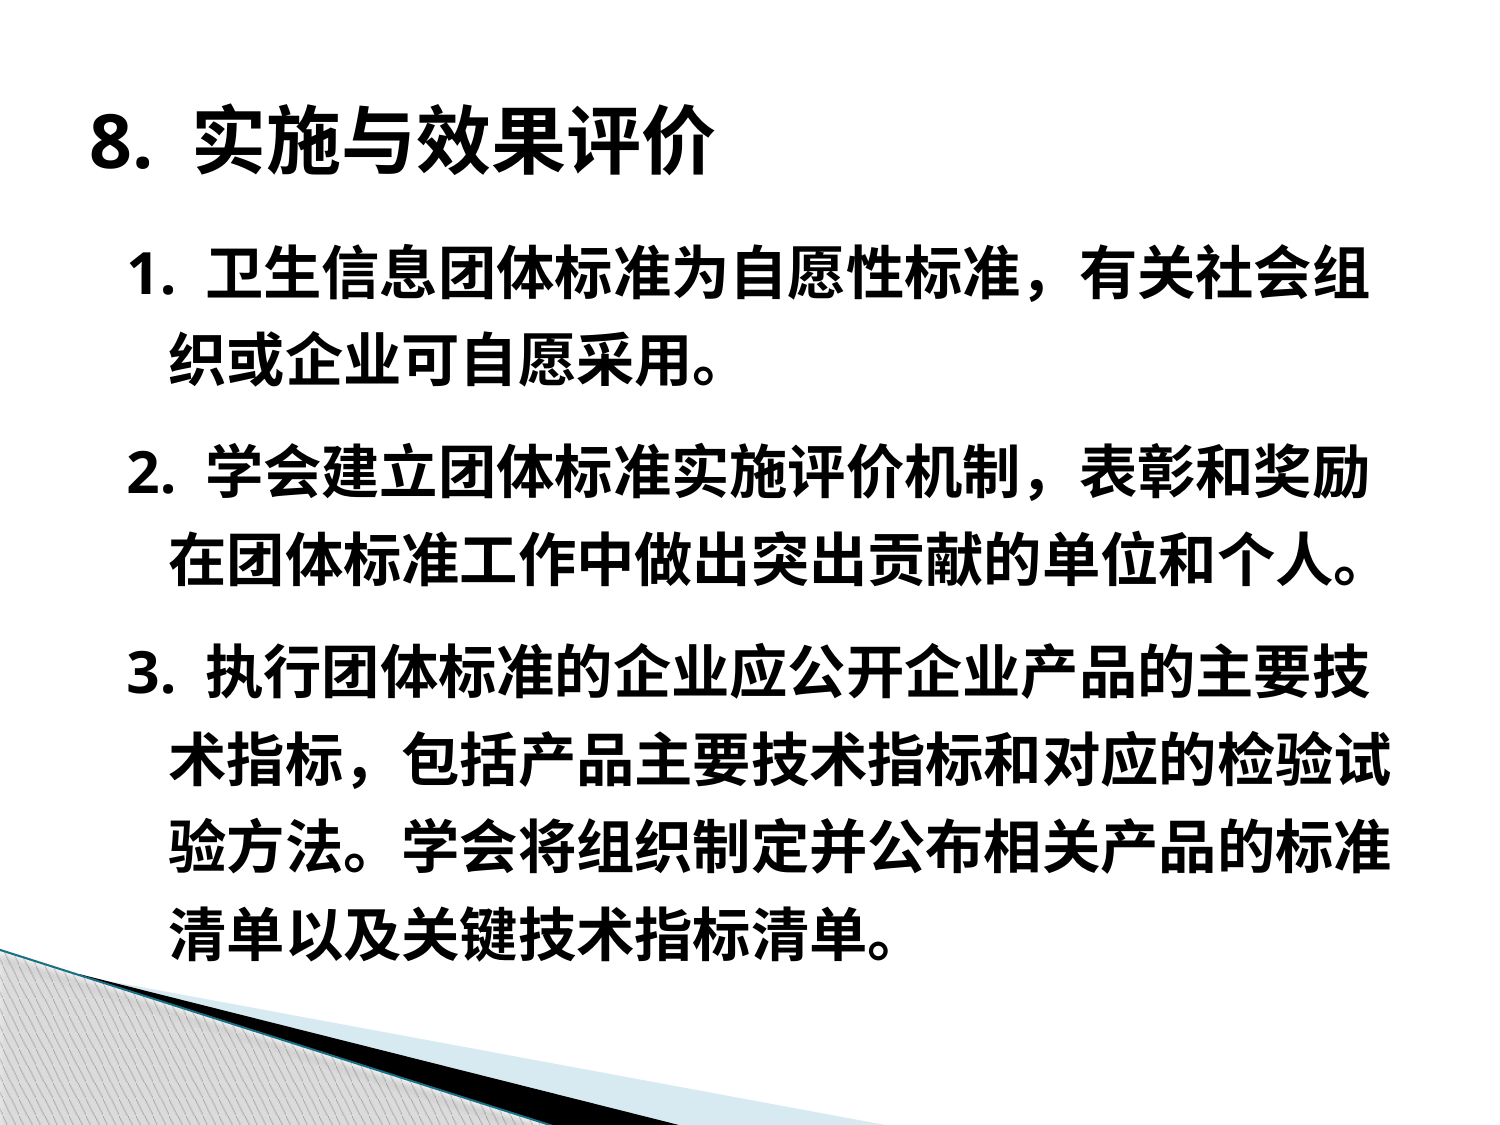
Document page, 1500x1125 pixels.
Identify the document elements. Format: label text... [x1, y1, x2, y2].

list 1. 卫生信息团体标准为自愿性标准，有关社会组织或企业可自愿采用。 2. 学会建立团体标准实施评价机制，表彰和奖励在团体标准工作中做出突出贡献的单位和个人。 3. 执行团体标准的企业应公开企业产品的主要技术指标，包括产品主要技术指标和对应的检验试验方法。学会将组织制定并公布相关产品的标准清单以及关键技术指标清单。 [93, 210, 1431, 1051]
title 8. 实施与效果评价 [75, 45, 1425, 233]
